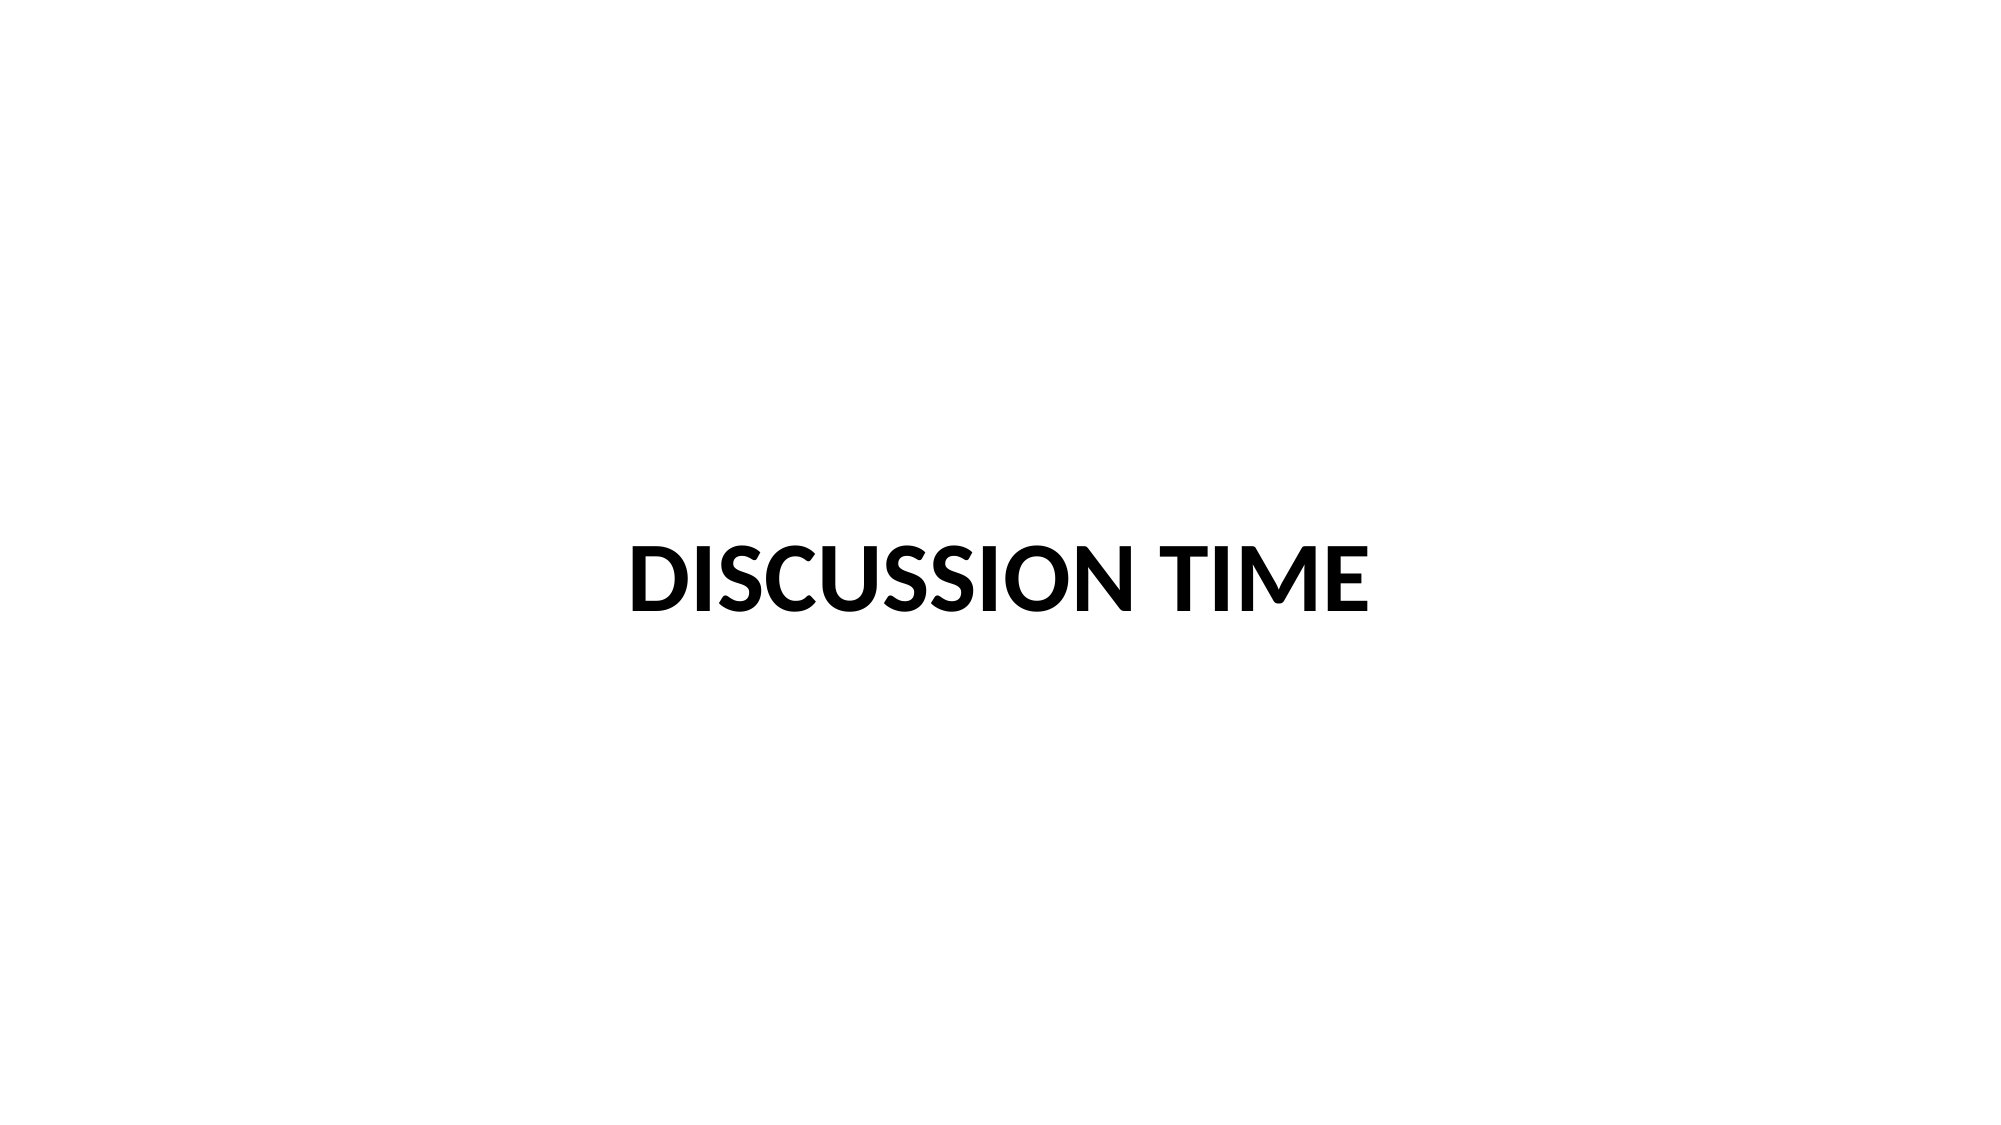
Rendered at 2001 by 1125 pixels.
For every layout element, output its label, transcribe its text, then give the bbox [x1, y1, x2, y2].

title DISCUSSION TIME [137, 470, 1863, 688]
